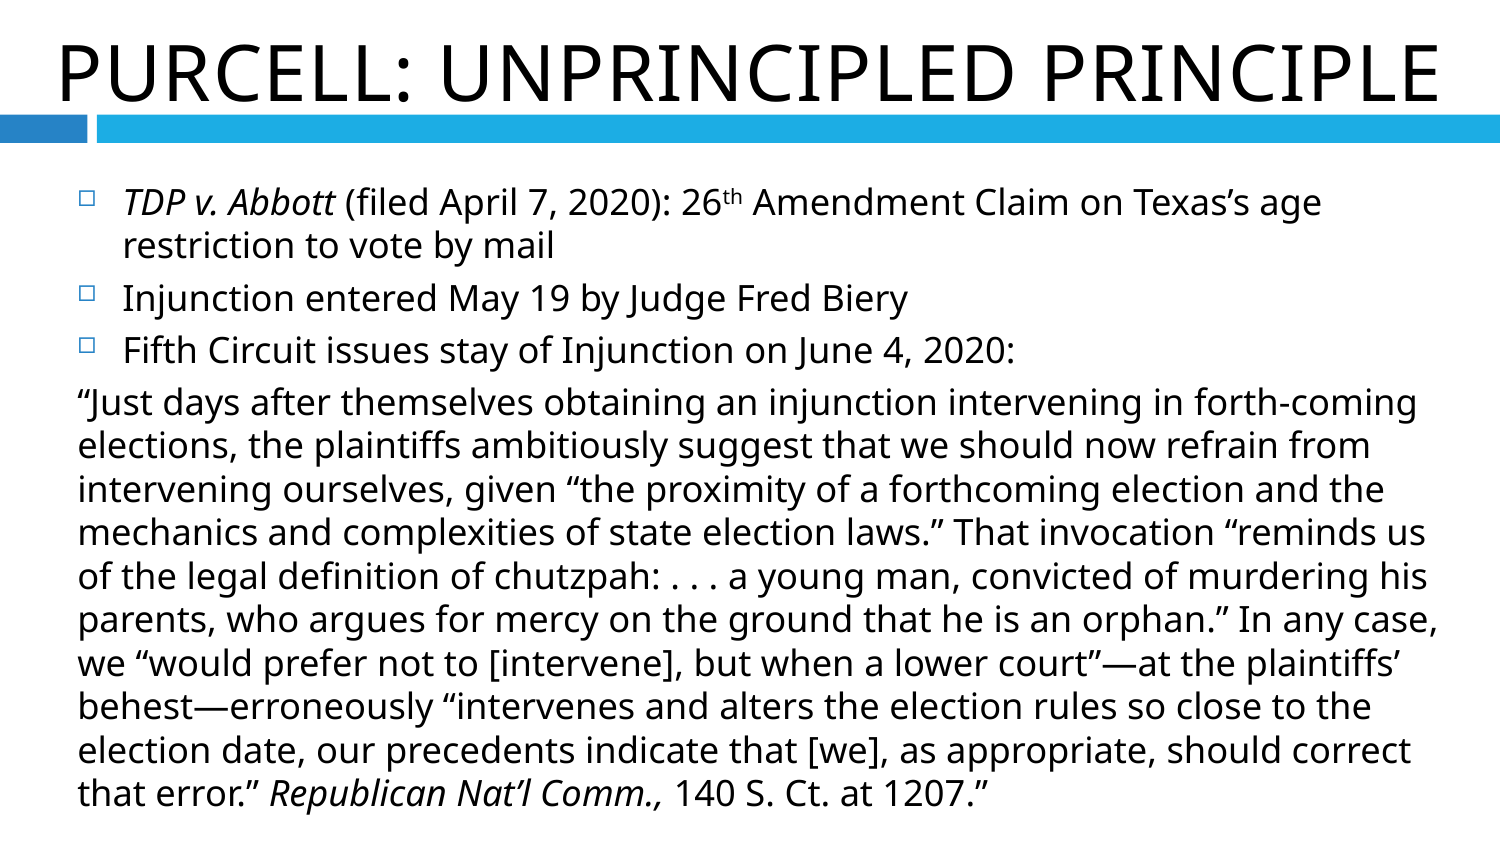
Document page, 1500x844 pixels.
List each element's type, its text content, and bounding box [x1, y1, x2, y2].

text_box TDP v. Abbott (filed April 7, 2020): 26th Amendment Claim on Texas’s age restriction to vote by mail Injunction entered May 19 by Judge Fred Biery Fifth Circuit issues stay of Injunction on June 4, 2020: “Just days after themselves obtaining an injunction intervening in forth-coming elections, the plaintiffs ambitiously suggest that we should now refrain from intervening ourselves, given “the proximity of a forthcoming election and the mechanics and complexities of state election laws.” That invocation “reminds us of the legal definition of chutzpah: . . . a young man, convicted of murdering his parents, who argues for mercy on the ground that he is an orphan.” In any case, we “would prefer not to [intervene], but when a lower court”—at the plaintiffs’ behest—erroneously “intervenes and alters the election rules so close to the election date, our precedents indicate that [we], as appropriate, should correct that error.” Republican Nat’l Comm., 140 S. Ct. at 1207.” [62, 171, 1458, 835]
text_box [95, 113, 1500, 144]
text_box [0, 113, 89, 144]
title Purcell: Unprincipled Principle [0, 36, 1500, 121]
